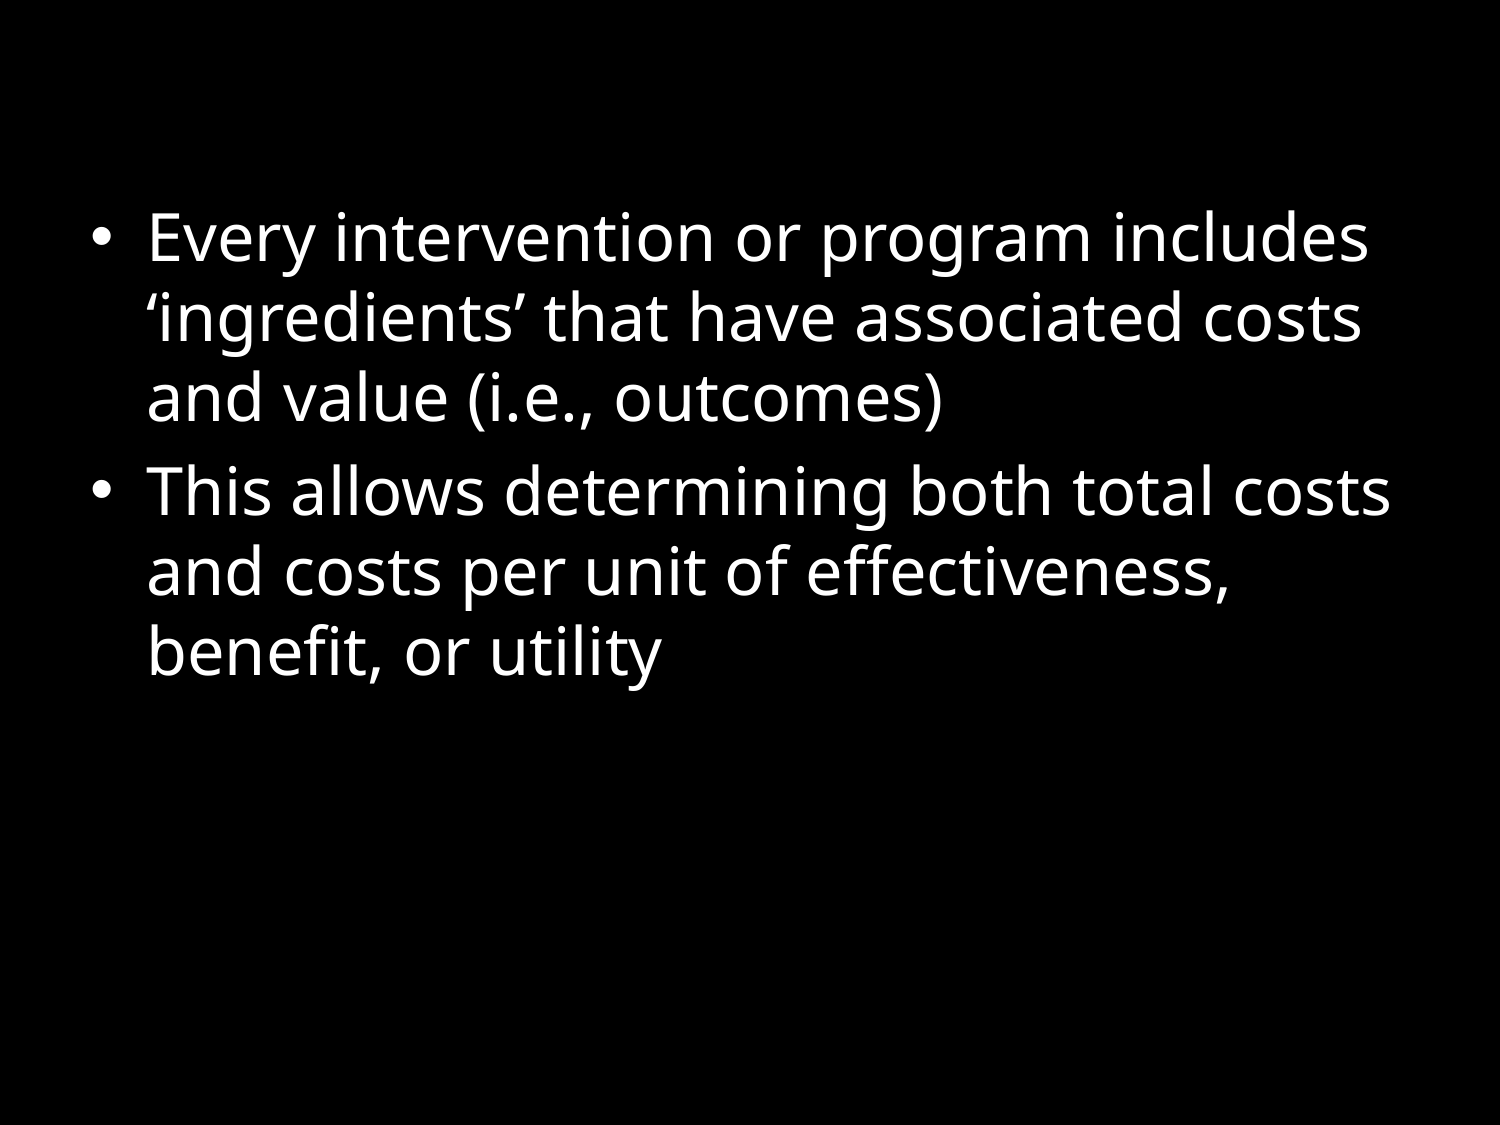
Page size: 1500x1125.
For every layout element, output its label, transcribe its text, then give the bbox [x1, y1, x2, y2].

list Every intervention or program includes ‘ingredients’ that have associated costs and value (i.e., outcomes) This allows determining both total costs and costs per unit of effectiveness, benefit, or utility [75, 187, 1425, 1075]
